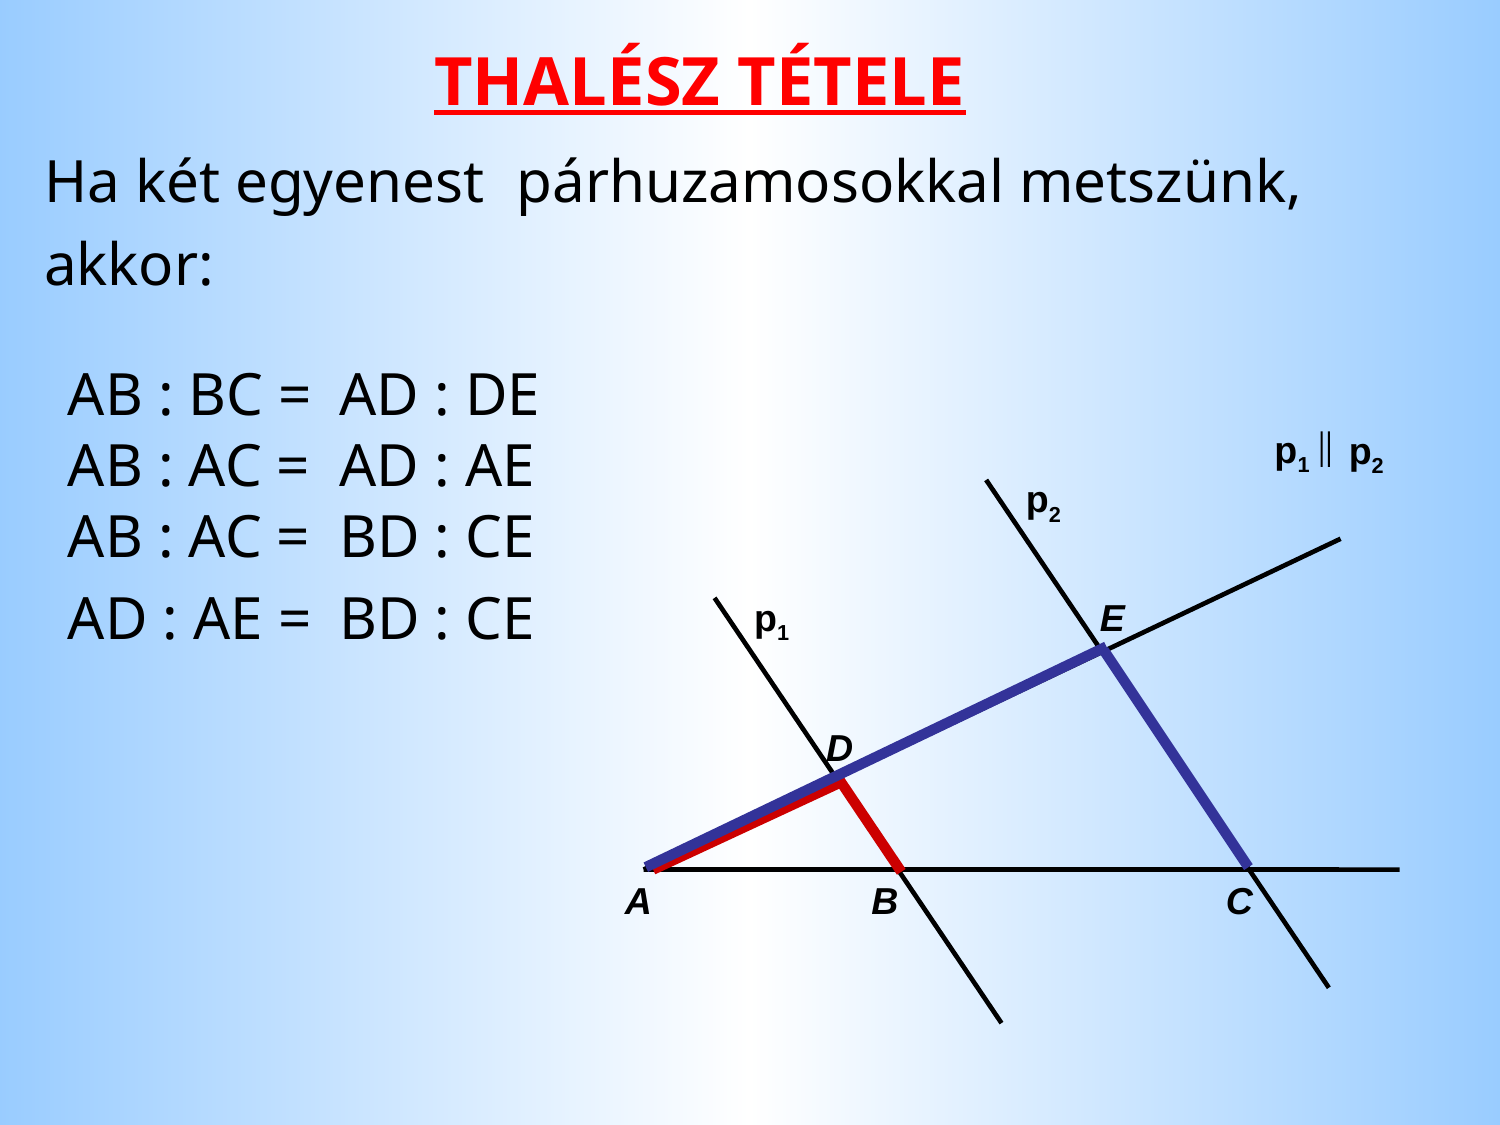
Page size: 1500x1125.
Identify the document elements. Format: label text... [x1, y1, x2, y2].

text_box AD : AE = [53, 587, 324, 669]
text_box AB : AC = [53, 420, 324, 516]
text_box AB : BC = [53, 350, 324, 420]
text_box BD : CE [324, 516, 585, 587]
text_box D [811, 716, 868, 776]
text_box E [1084, 586, 1140, 646]
text_box AD : DE [324, 350, 585, 420]
text_box Ha két egyenest [29, 137, 550, 244]
text_box A [610, 869, 667, 930]
text_box AD : AE [324, 420, 585, 516]
text_box p2 [1010, 467, 1076, 534]
list THALÉSZ TÉTELE [295, 31, 1105, 126]
text_box BD : CE [324, 587, 585, 669]
text_box C [1210, 869, 1268, 930]
text_box akkor: [29, 244, 455, 327]
text_box AB : AC = [53, 516, 324, 587]
text_box párhuzamosokkal metszünk, [550, 137, 1447, 232]
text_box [1258, 418, 1400, 480]
text_box p1 [739, 586, 804, 652]
text_box B [856, 869, 914, 930]
